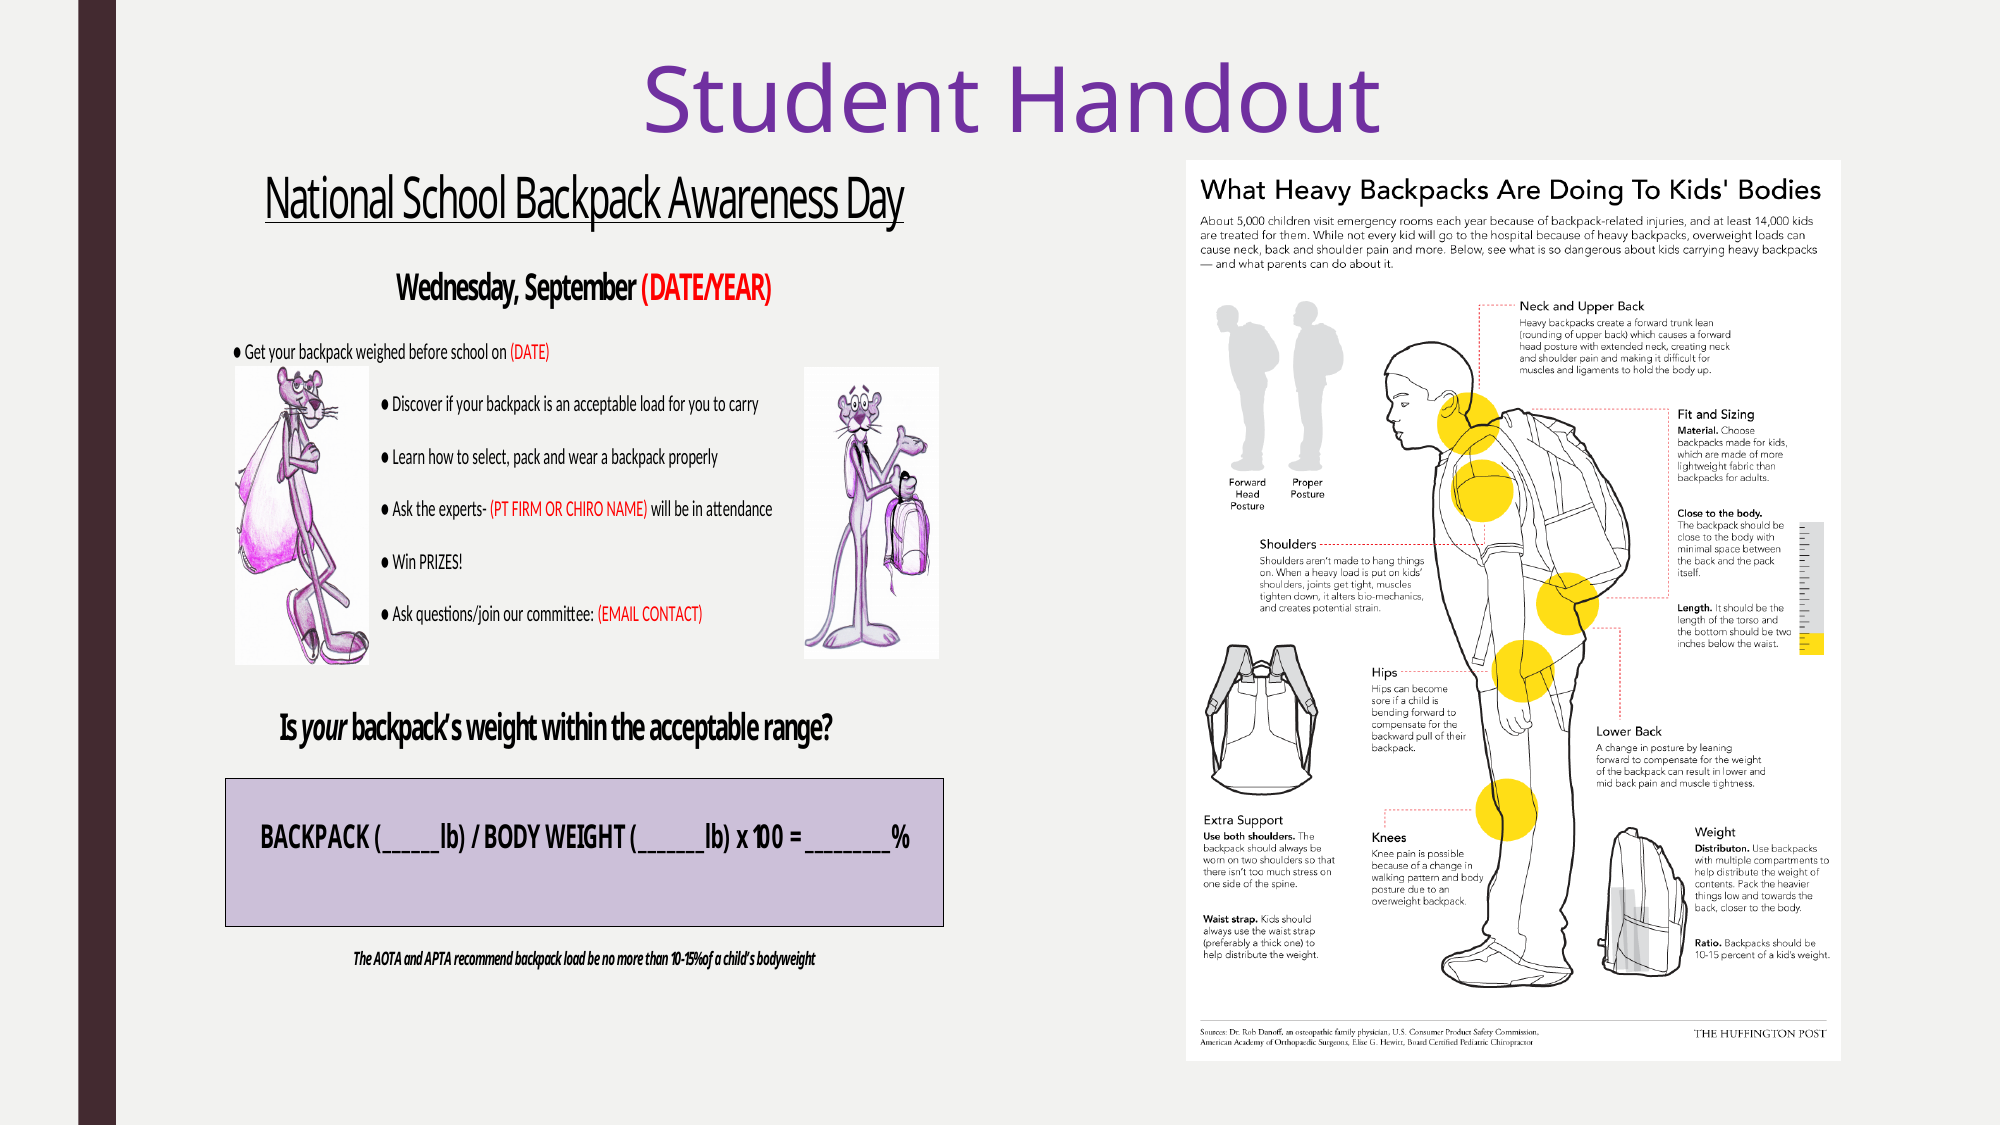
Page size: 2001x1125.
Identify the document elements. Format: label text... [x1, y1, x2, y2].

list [224, 163, 945, 1049]
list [1186, 160, 1841, 1062]
title Student Handout [225, 47, 1800, 171]
